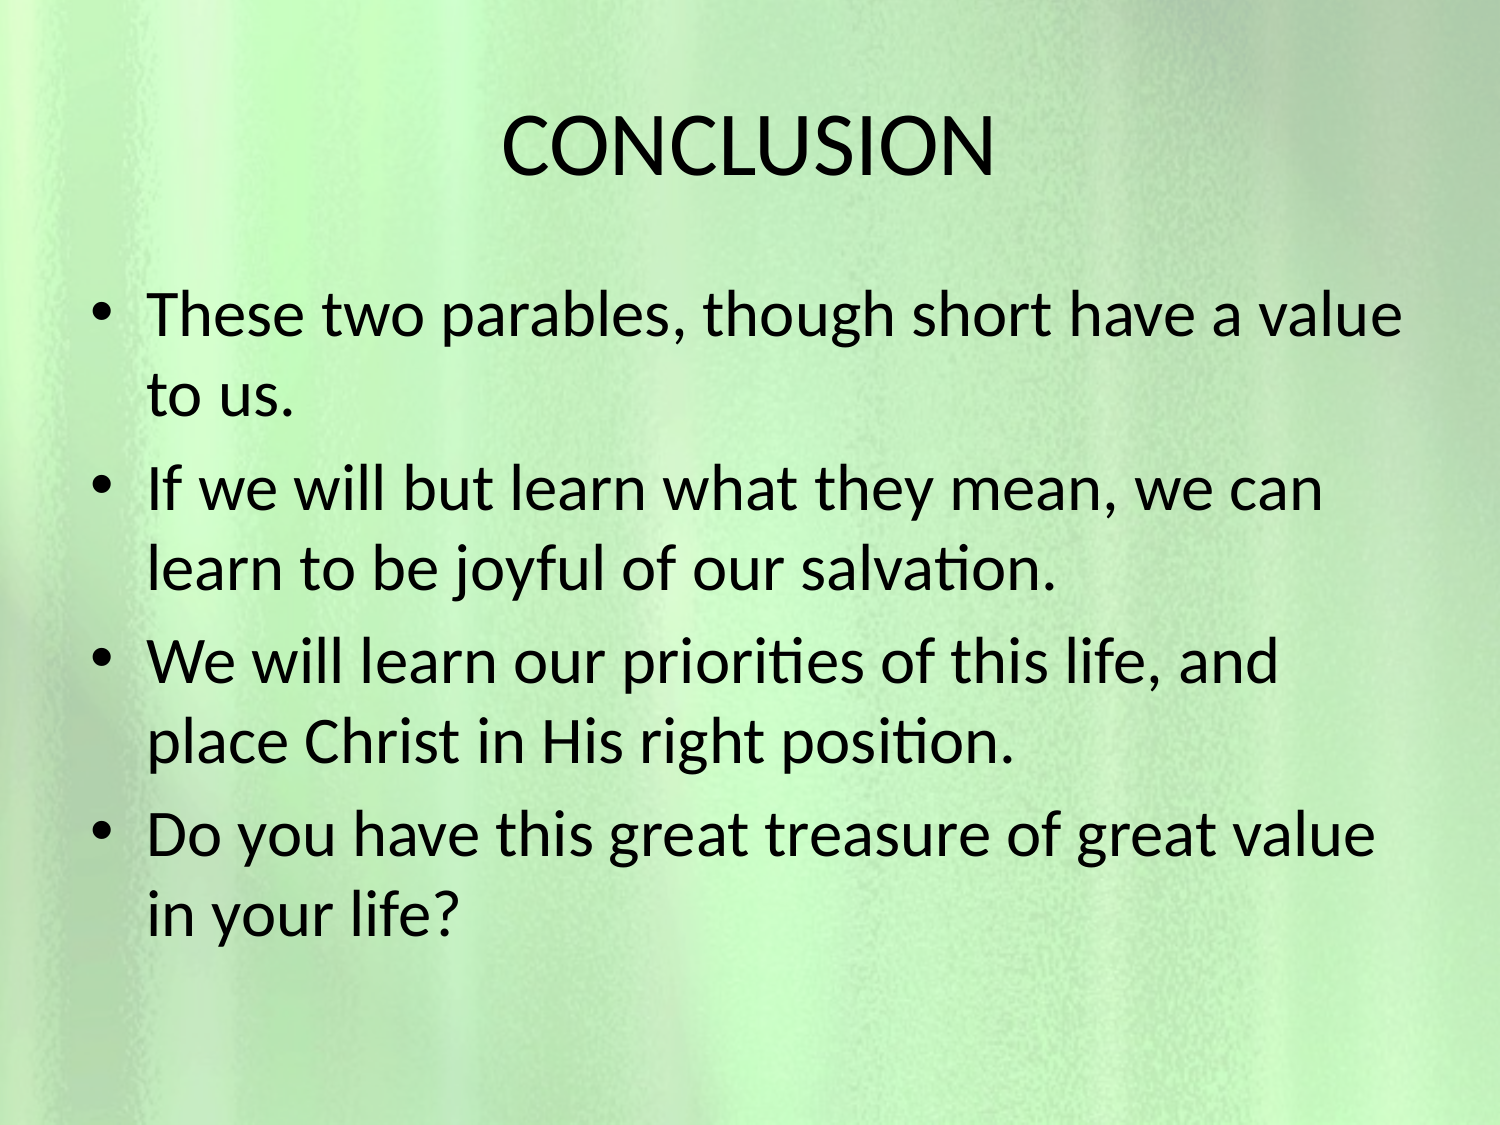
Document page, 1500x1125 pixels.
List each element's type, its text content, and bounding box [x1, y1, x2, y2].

title CONCLUSION [75, 45, 1425, 233]
list These two parables, though short have a value to us. If we will but learn what they mean, we can learn to be joyful of our salvation. We will learn our priorities of this life, and place Christ in His right position. Do you have this great treasure of great value in your life? [75, 262, 1425, 1005]
